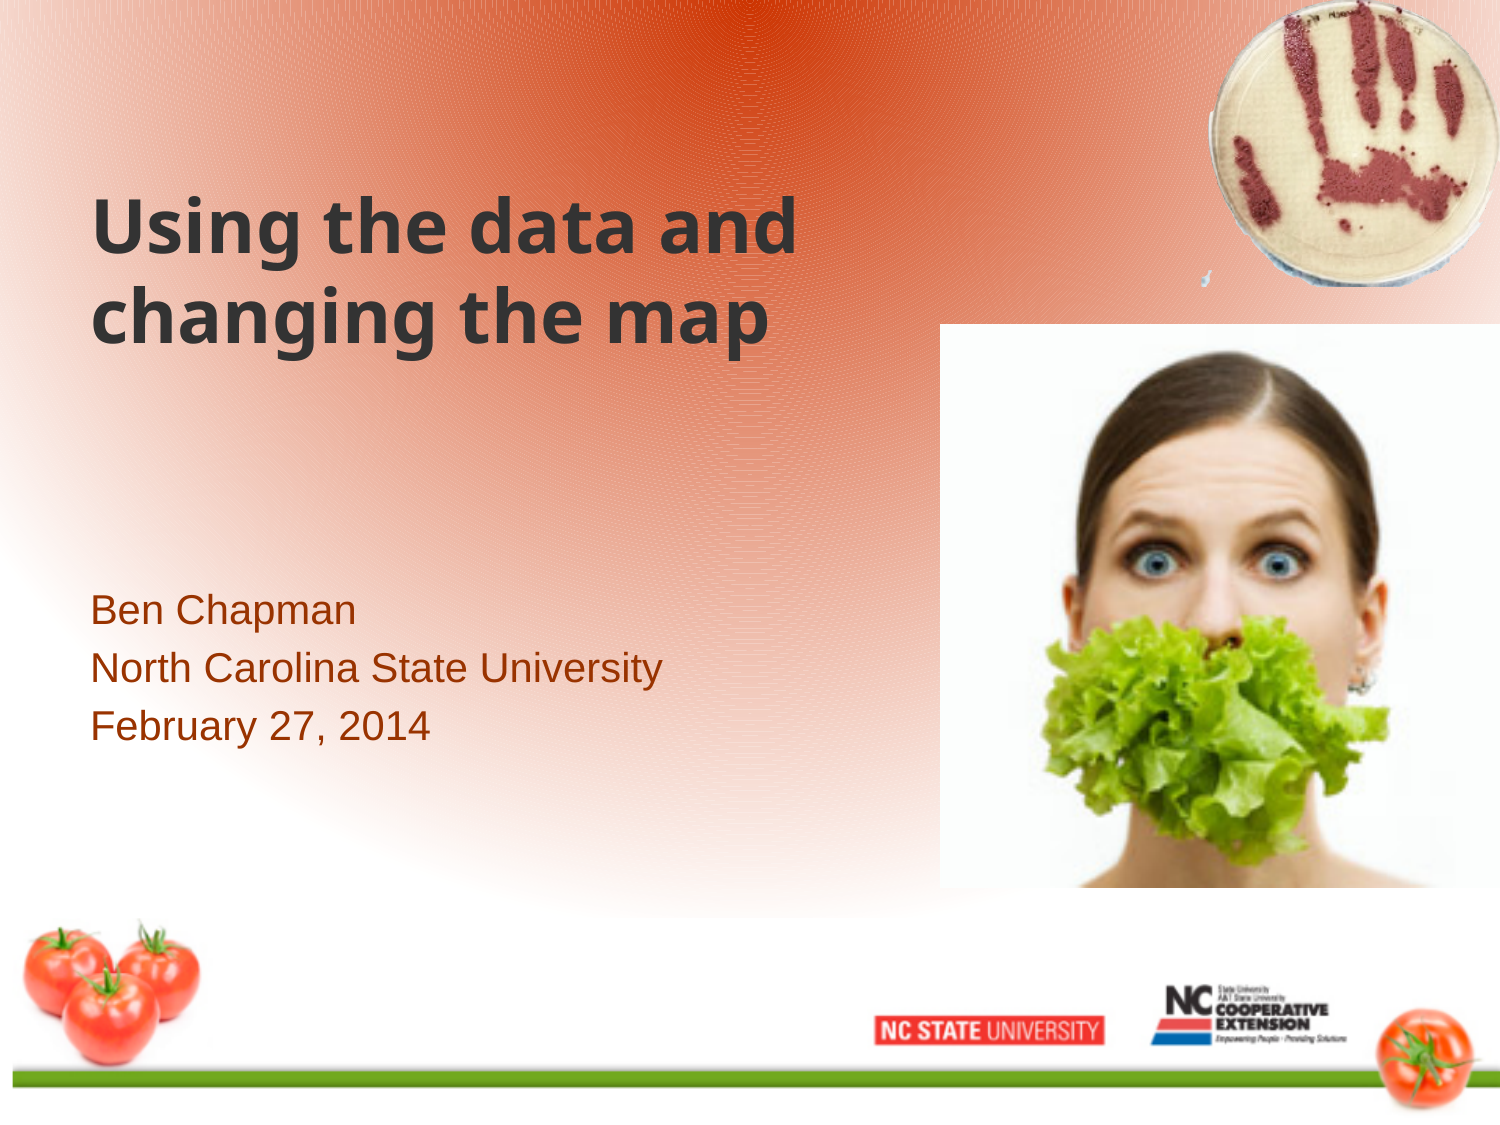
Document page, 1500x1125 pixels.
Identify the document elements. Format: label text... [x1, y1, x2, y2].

picture [940, 324, 1500, 888]
title Using the data and changing the map [75, 87, 900, 450]
list Ben Chapman North Carolina State University February 27, 2014 [75, 575, 1425, 1038]
